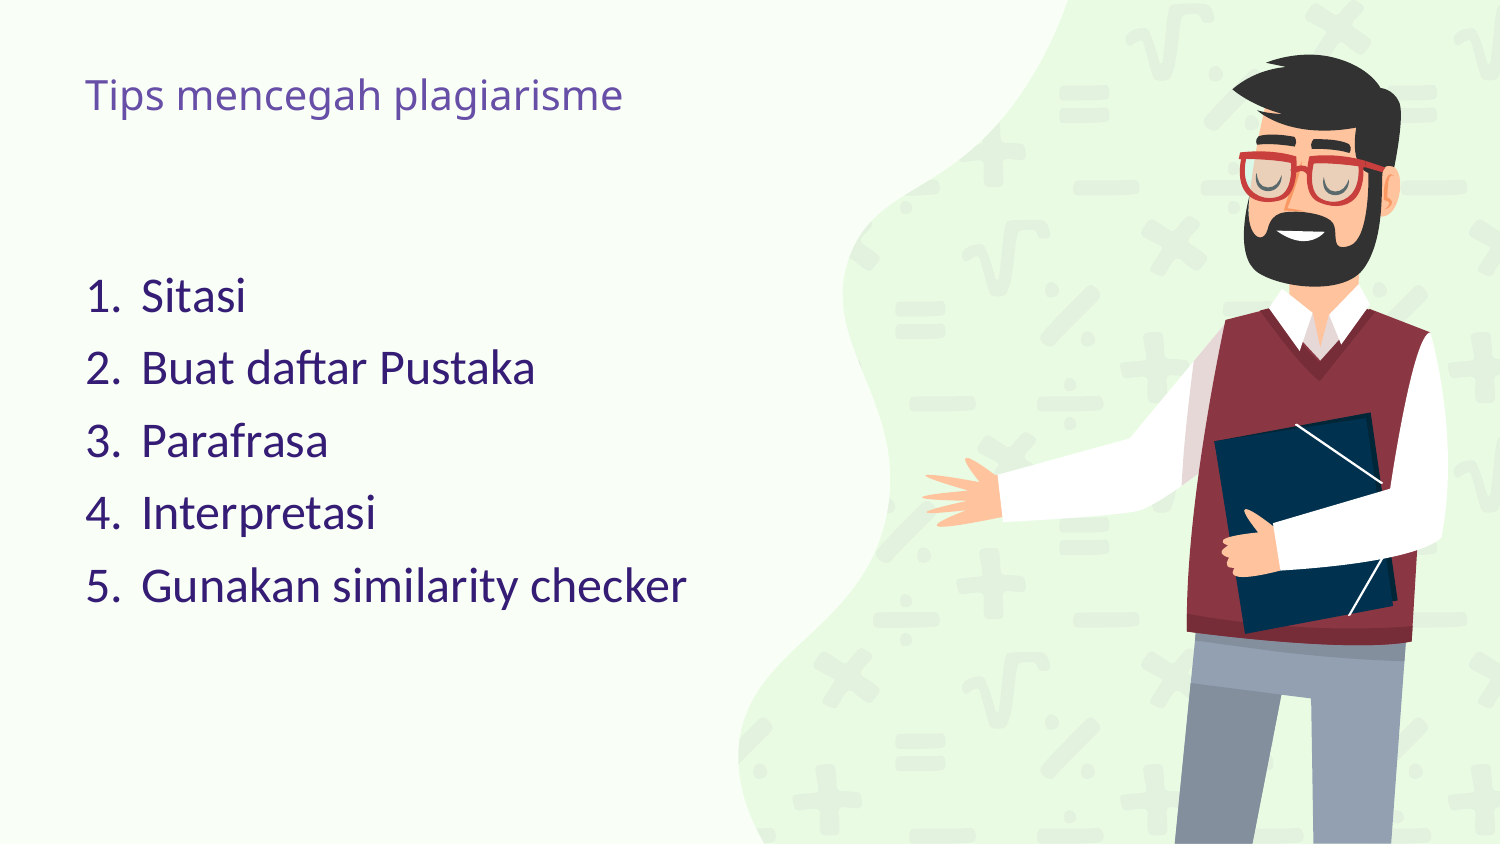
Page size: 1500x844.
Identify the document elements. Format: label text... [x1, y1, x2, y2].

subtitle Sitasi Buat daftar Pustaka Parafrasa Interpretasi Gunakan similarity checker [85, 261, 789, 582]
title Tips mencegah plagiarisme [85, 68, 717, 137]
